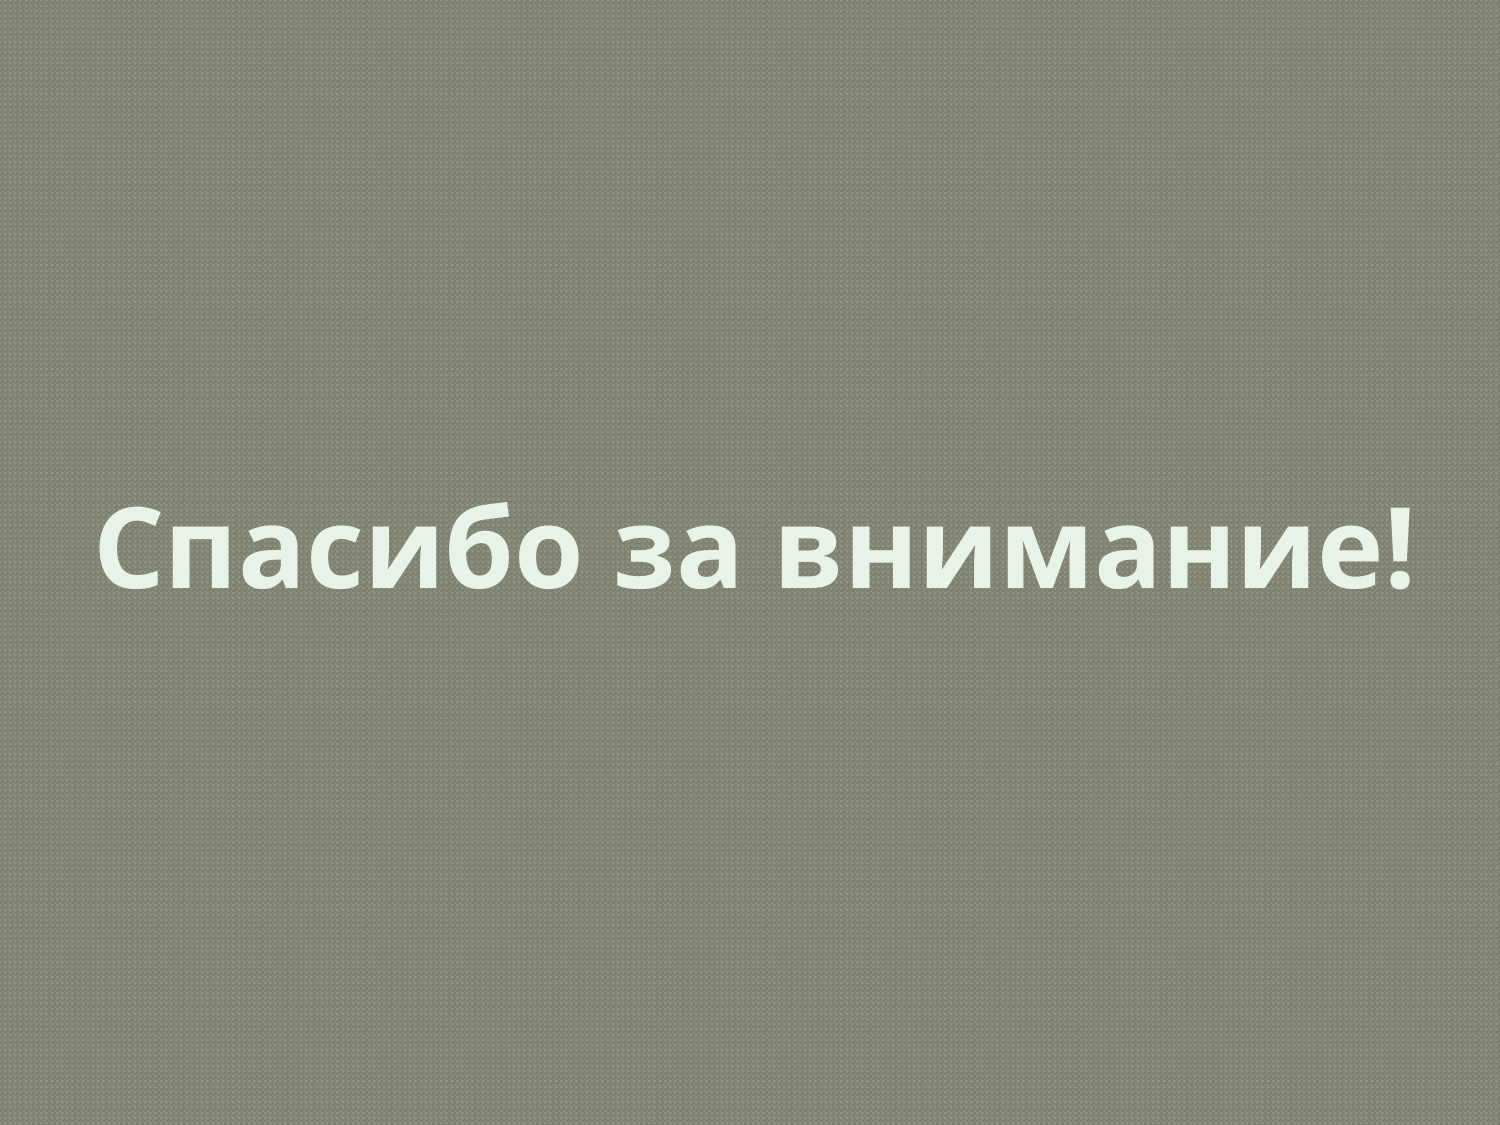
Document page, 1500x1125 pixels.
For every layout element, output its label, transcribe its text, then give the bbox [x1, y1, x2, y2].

text_box Спасибо за внимание! [78, 468, 1433, 619]
